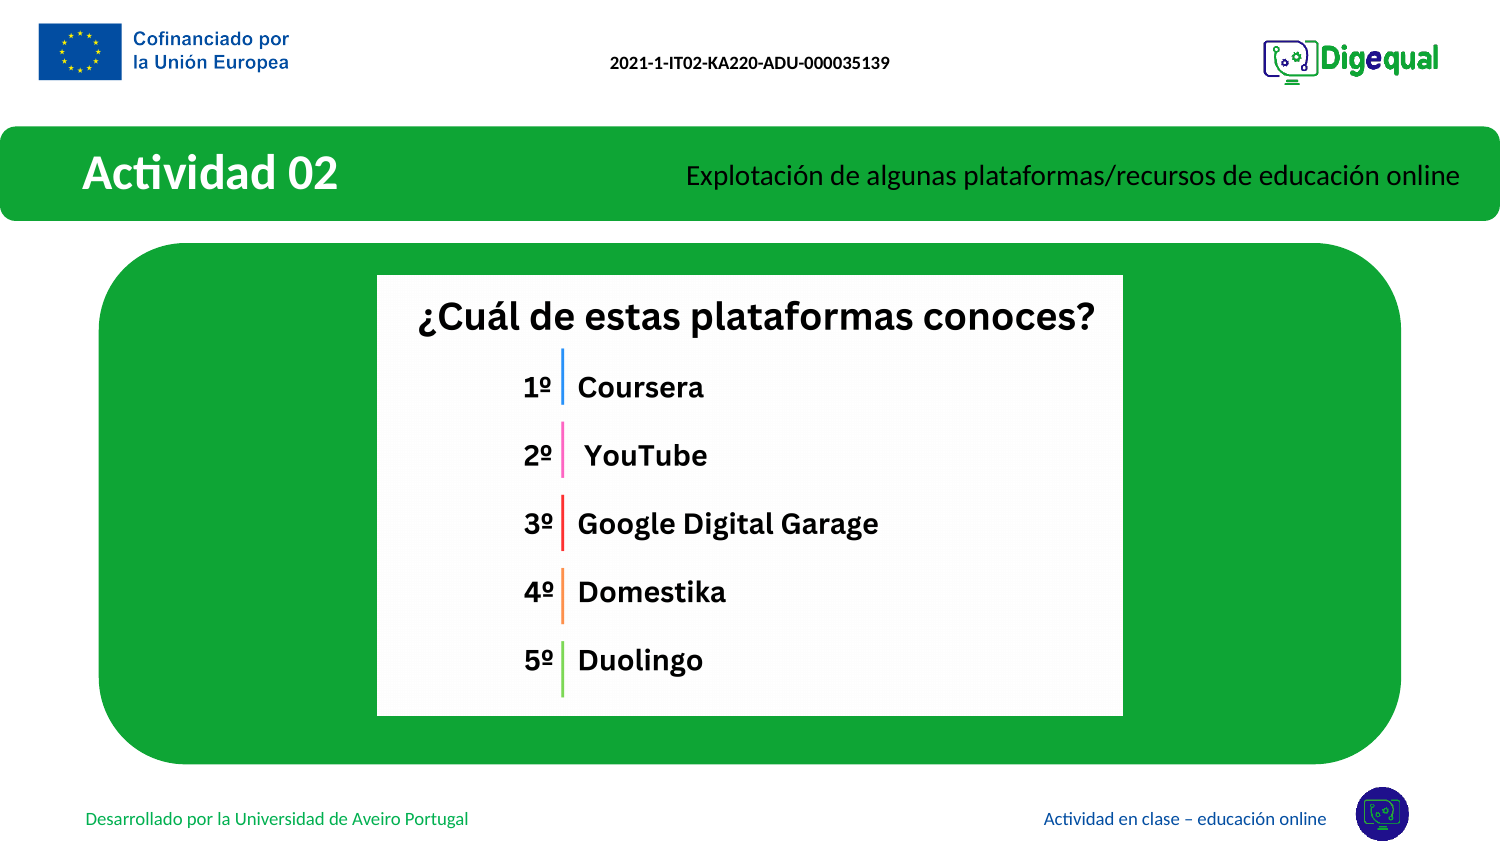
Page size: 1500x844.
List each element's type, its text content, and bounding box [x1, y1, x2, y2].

text_box Actividad 02 [67, 79, 1019, 261]
text_box Explotación de algunas plataformas/recursos de educación online [660, 148, 1476, 199]
picture [35, 20, 333, 84]
text_box Desarrollado por la Universidad de Aveiro Portugal [70, 799, 616, 837]
picture [376, 275, 1124, 718]
text_box [1019, 126, 1500, 221]
text_box Actividad en clase – educación online [1029, 799, 1352, 837]
text_box [98, 243, 1402, 765]
picture [1353, 783, 1411, 842]
picture [1255, 24, 1449, 96]
text_box [0, 126, 67, 221]
